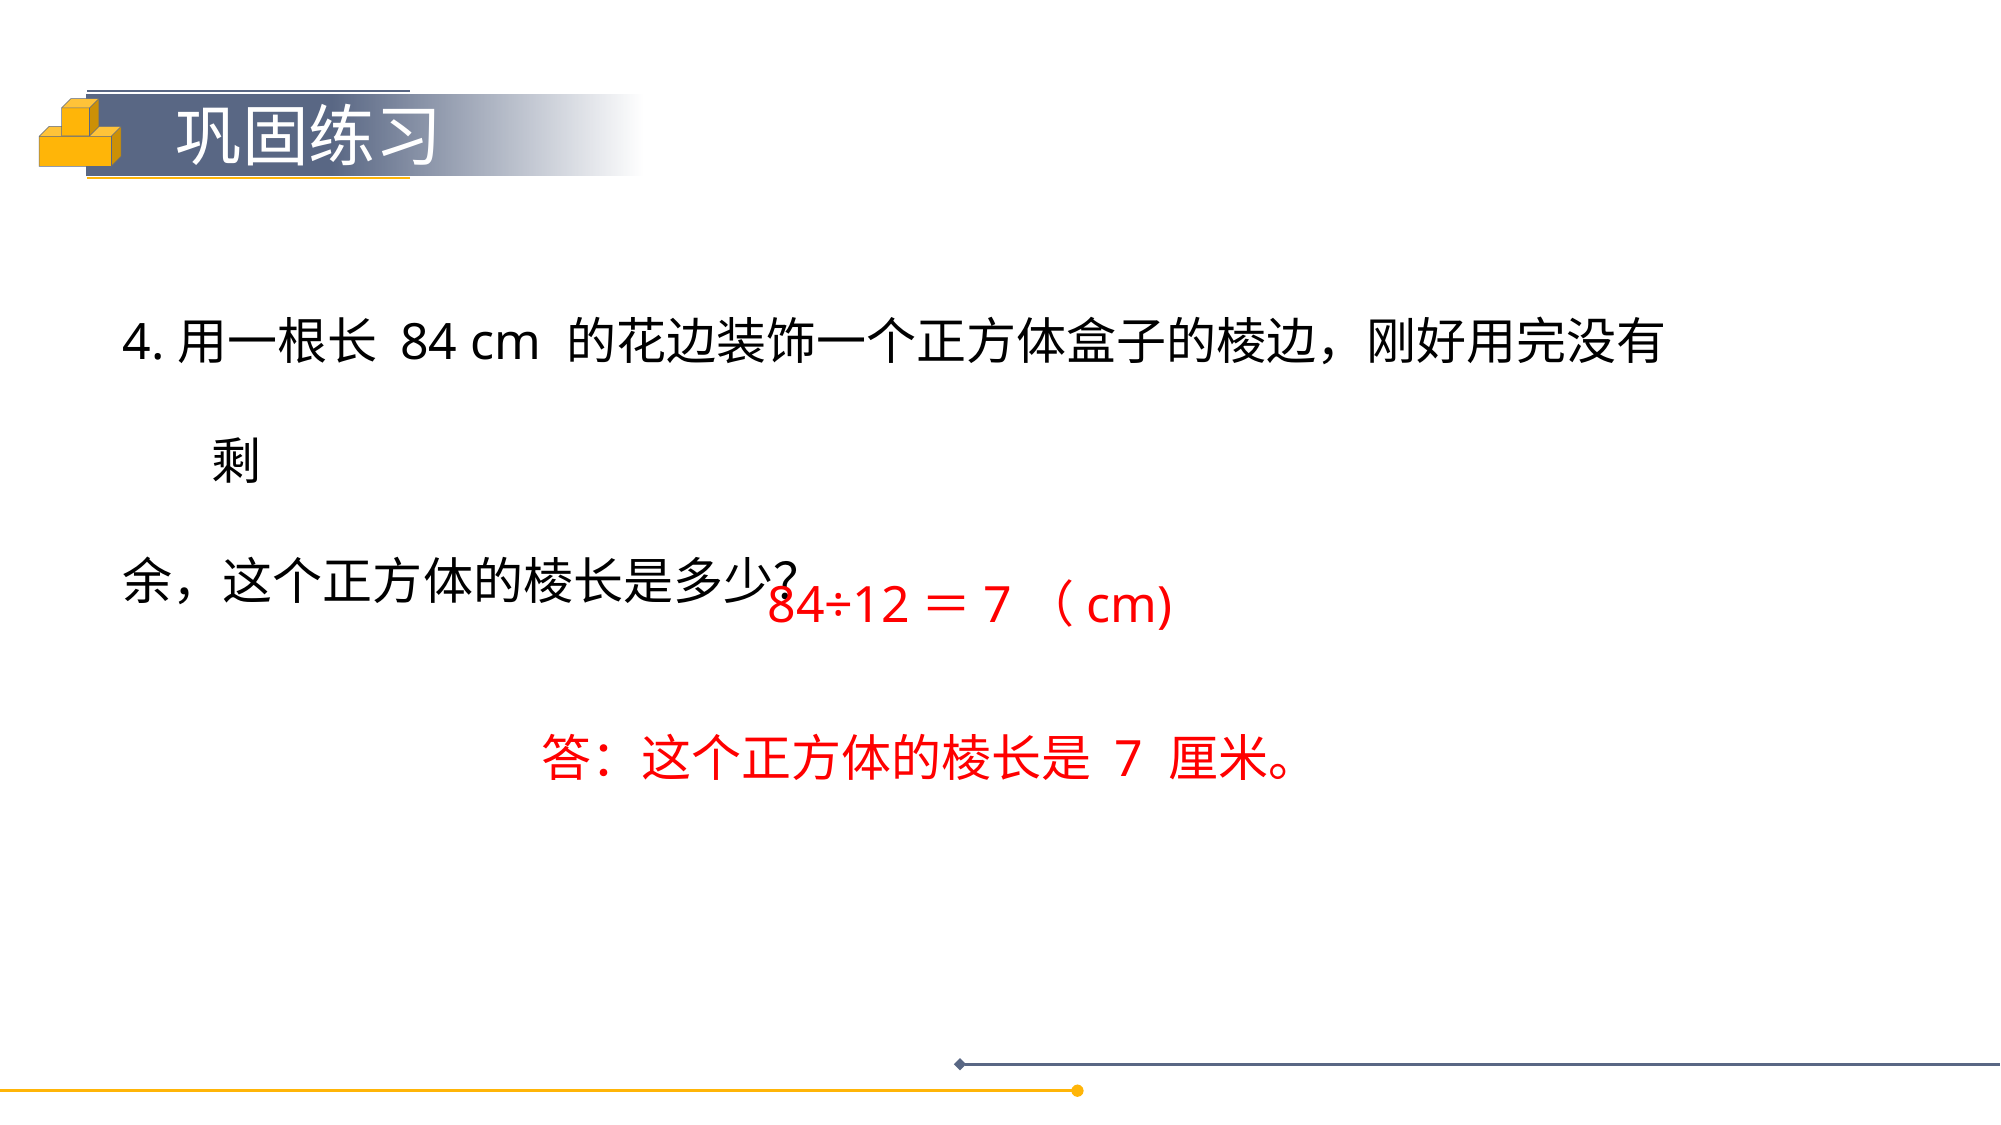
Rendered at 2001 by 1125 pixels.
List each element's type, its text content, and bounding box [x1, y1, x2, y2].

text_box 答：这个正方体的棱长是 7 厘米。 [526, 718, 1703, 794]
text_box 巩固练习 [66, 86, 551, 182]
text_box 84÷12＝7（cm) [752, 565, 1380, 640]
text_box 4.用一根长 84 cm 的花边装饰一个正方体盒子的棱边，刚好用完没有剩 余，这个正方体的棱长是多少？ [108, 242, 1723, 617]
